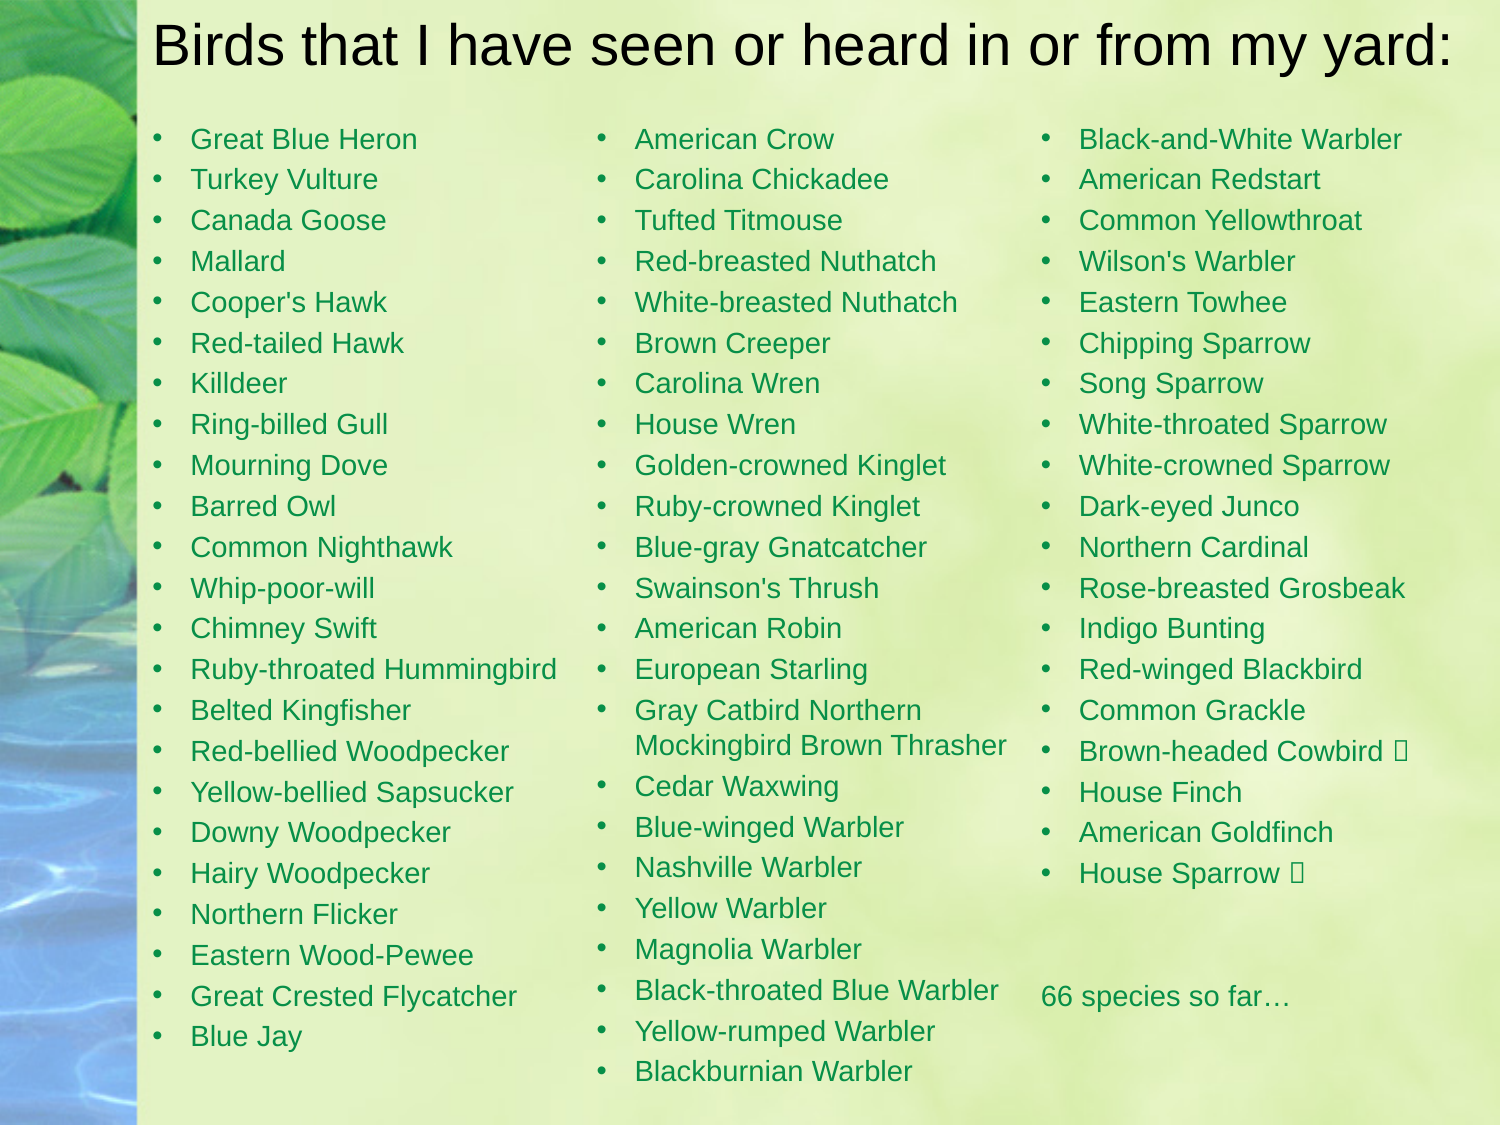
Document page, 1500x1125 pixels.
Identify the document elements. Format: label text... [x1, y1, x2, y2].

picture [0, 0, 1500, 1125]
title Birds that I have seen or heard in or from my yard: [137, 0, 1500, 88]
list Great Blue Heron Turkey Vulture Canada Goose Mallard Cooper's Hawk Red-tailed Hawk Killdeer Ring-billed Gull Mourning Dove Barred Owl Common Nighthawk Whip-poor-will Chimney Swift Ruby-throated Hummingbird Belted Kingfisher Red-bellied Woodpecker Yellow-bellied Sapsucker Downy Woodpecker Hairy Woodpecker Northern Flicker Eastern Wood-Pewee Great Crested Flycatcher Blue Jay American Crow Carolina Chickadee Tufted Titmouse Red-breasted Nuthatch White-breasted Nuthatch Brown Creeper Carolina Wren House Wren Golden-crowned Kinglet Ruby-crowned Kinglet Blue-gray Gnatcatcher Swainson's Thrush American Robin European Starling Gray Catbird Northern Mockingbird Brown Thrasher Cedar Waxwing Blue-winged Warbler Nashville Warbler Yellow Warbler Magnolia Warbler Black-throated Blue Warbler Yellow-rumped Warbler Blackburnian Warbler Black-and-White Warbler American Redstart Common Yellowthroat Wilson's Warbler Eastern Towhee Chipping Sparrow Song Sparrow White-throated Sparrow White-crowned Sparrow Dark-eyed Junco Northern Cardinal Rose-breasted Grosbeak Indigo Bunting Red-winged Blackbird Common Grackle Brown-headed Cowbird  House Finch American Goldfinch House Sparrow  66 species so far… [137, 112, 1500, 1101]
